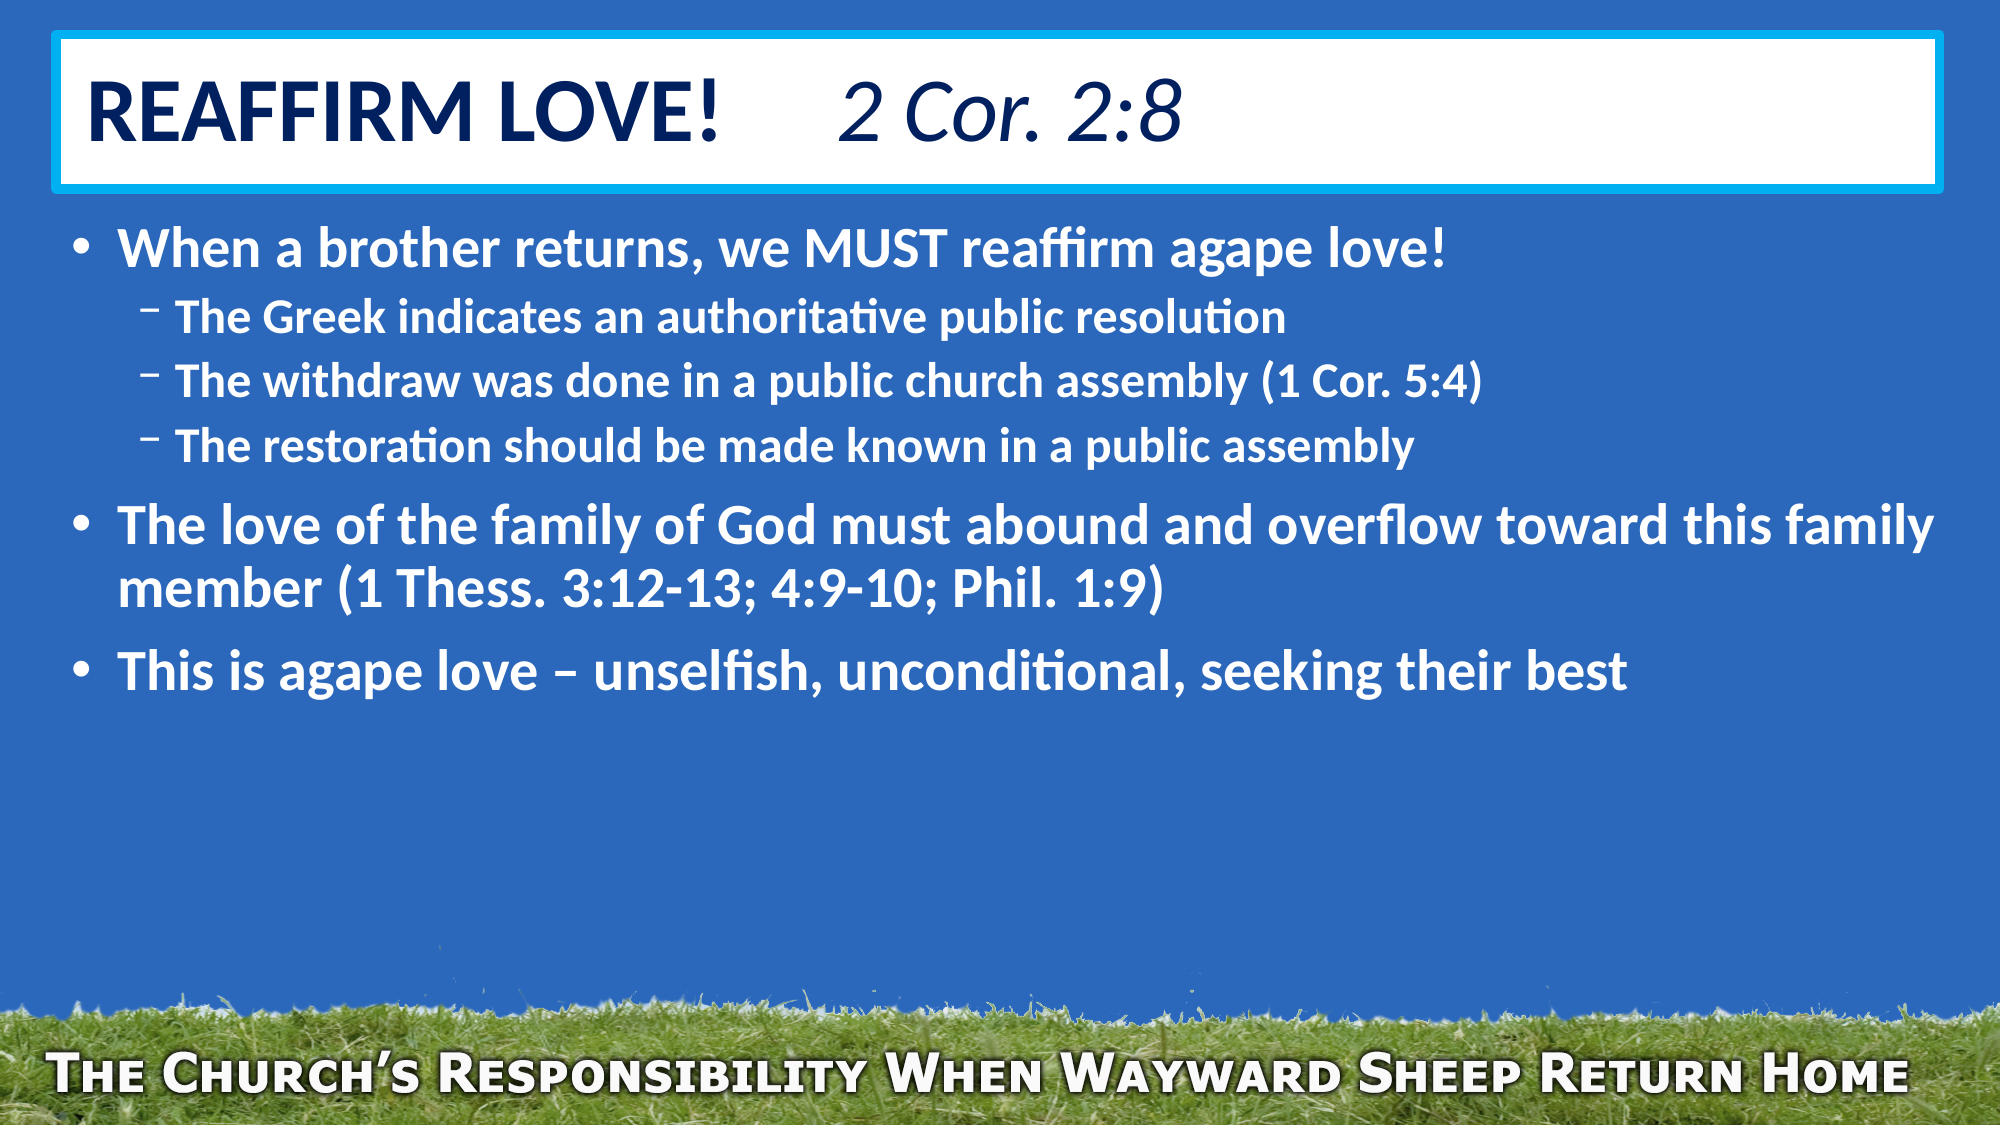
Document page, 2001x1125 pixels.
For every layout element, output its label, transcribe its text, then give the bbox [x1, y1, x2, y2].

picture [0, 0, 2000, 1125]
list When a brother returns, we MUST reaffirm agape love! The Greek indicates an authoritative public resolution The withdraw was done in a public church assembly (1 Cor. 5:4) The restoration should be made known in a public assembly The love of the family of God must abound and overflow toward this family member (1 Thess. 3:12-13; 4:9-10; Phil. 1:9) This is agape love – unselfish, unconditional, seeking their best [56, 209, 1983, 1014]
title REAFFIRM LOVE! 2 Cor. 2:8 [51, 30, 1944, 194]
